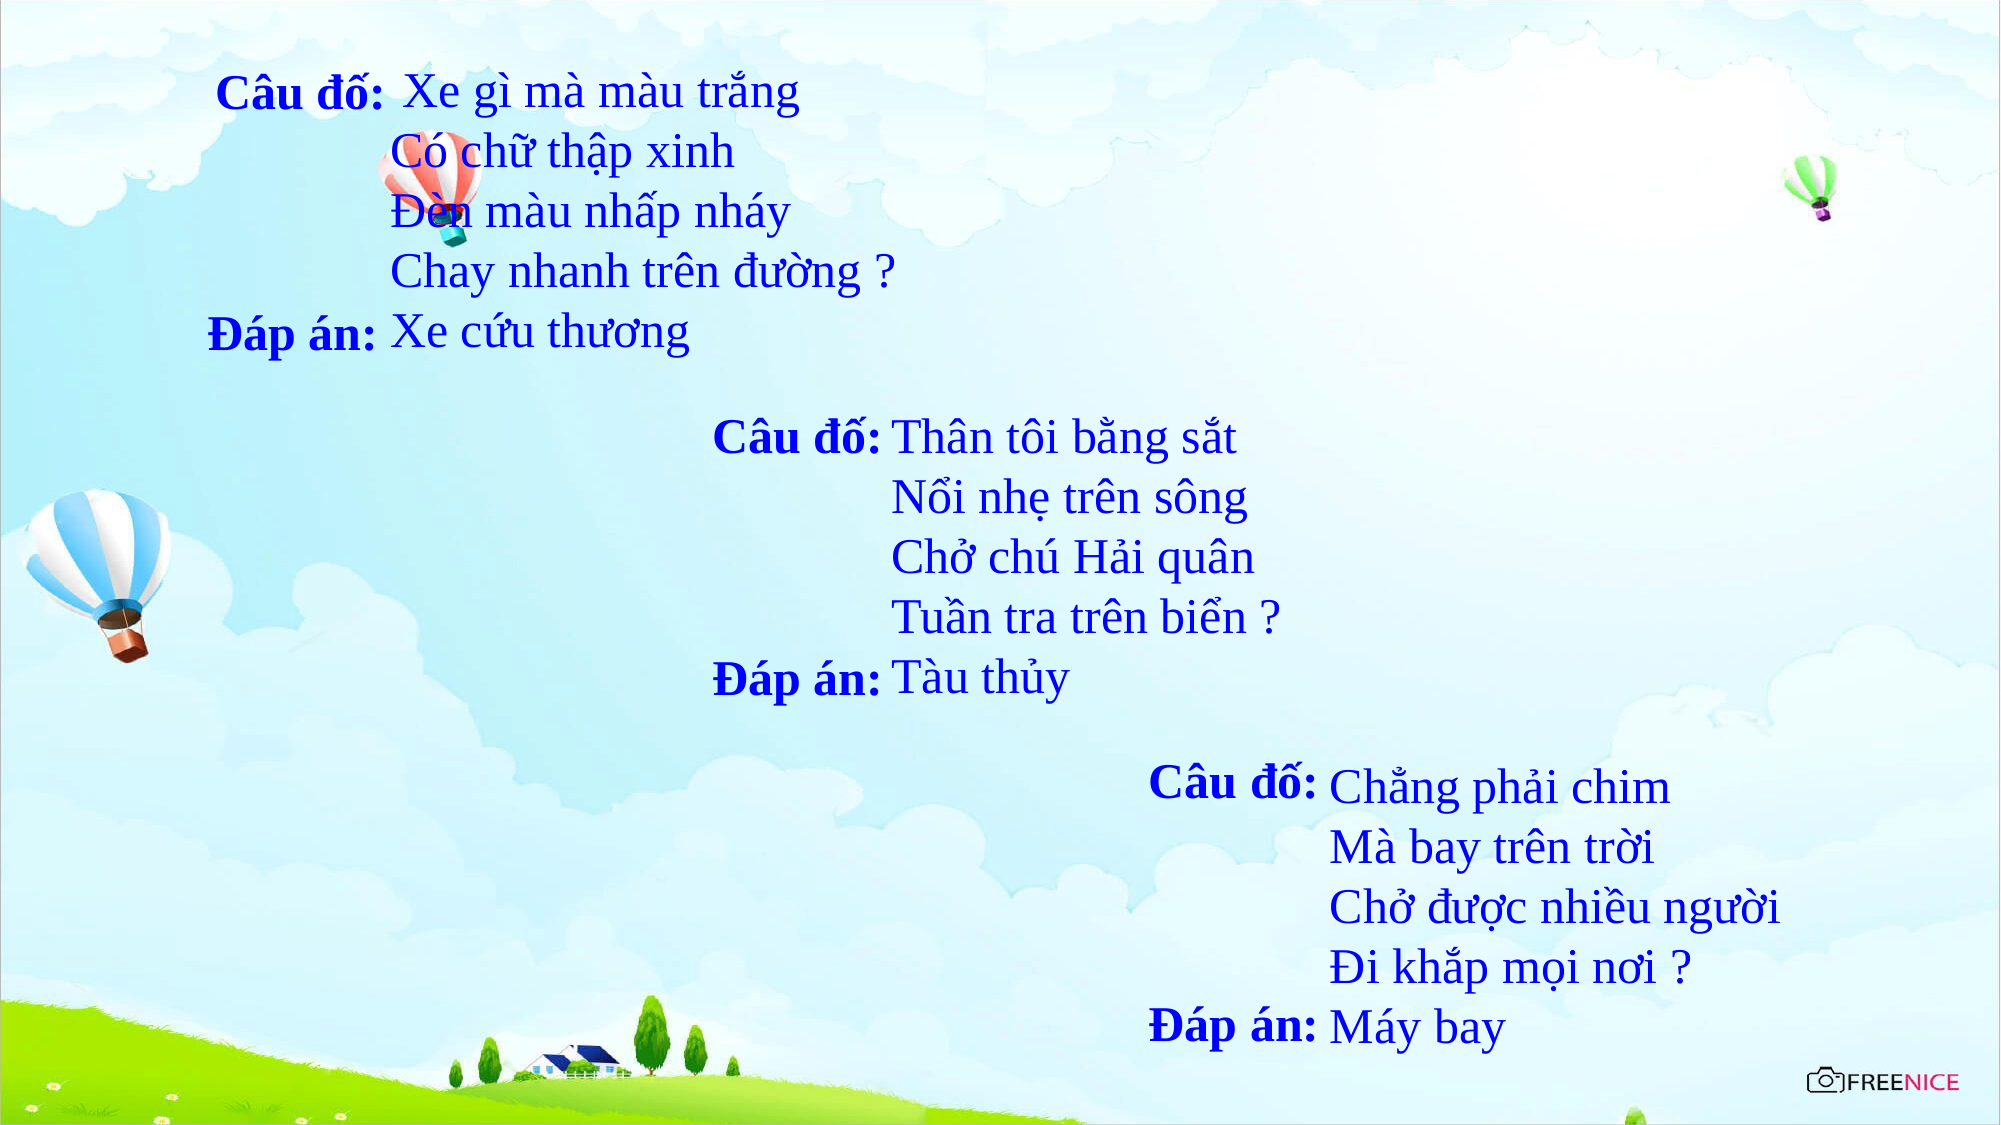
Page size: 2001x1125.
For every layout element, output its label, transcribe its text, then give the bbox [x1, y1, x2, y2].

text_box Thân tôi bằng sắt Nổi nhẹ trên sông Chở chú Hải quân Tuần tra trên biển ? Tàu thủy [876, 395, 1377, 711]
picture [0, 0, 2001, 1125]
text_box Đáp án: [1133, 984, 1337, 1060]
text_box Đáp án: [192, 292, 409, 368]
text_box Câu đố: [200, 51, 404, 127]
text_box Chẳng phải chim Mà bay trên trời Chở được nhiều người Đi khắp mọi nơi ? Máy bay [1315, 746, 1837, 1122]
text_box Xe gì mà màu trắng Có chữ thập xinh Đèn màu nhấp nháy Chay nhanh trên đường ? Xe cứu thương [375, 50, 966, 366]
text_box Câu đố: [1133, 741, 1337, 817]
text_box Câu đố: [697, 395, 901, 471]
text_box Đáp án: [697, 638, 901, 714]
